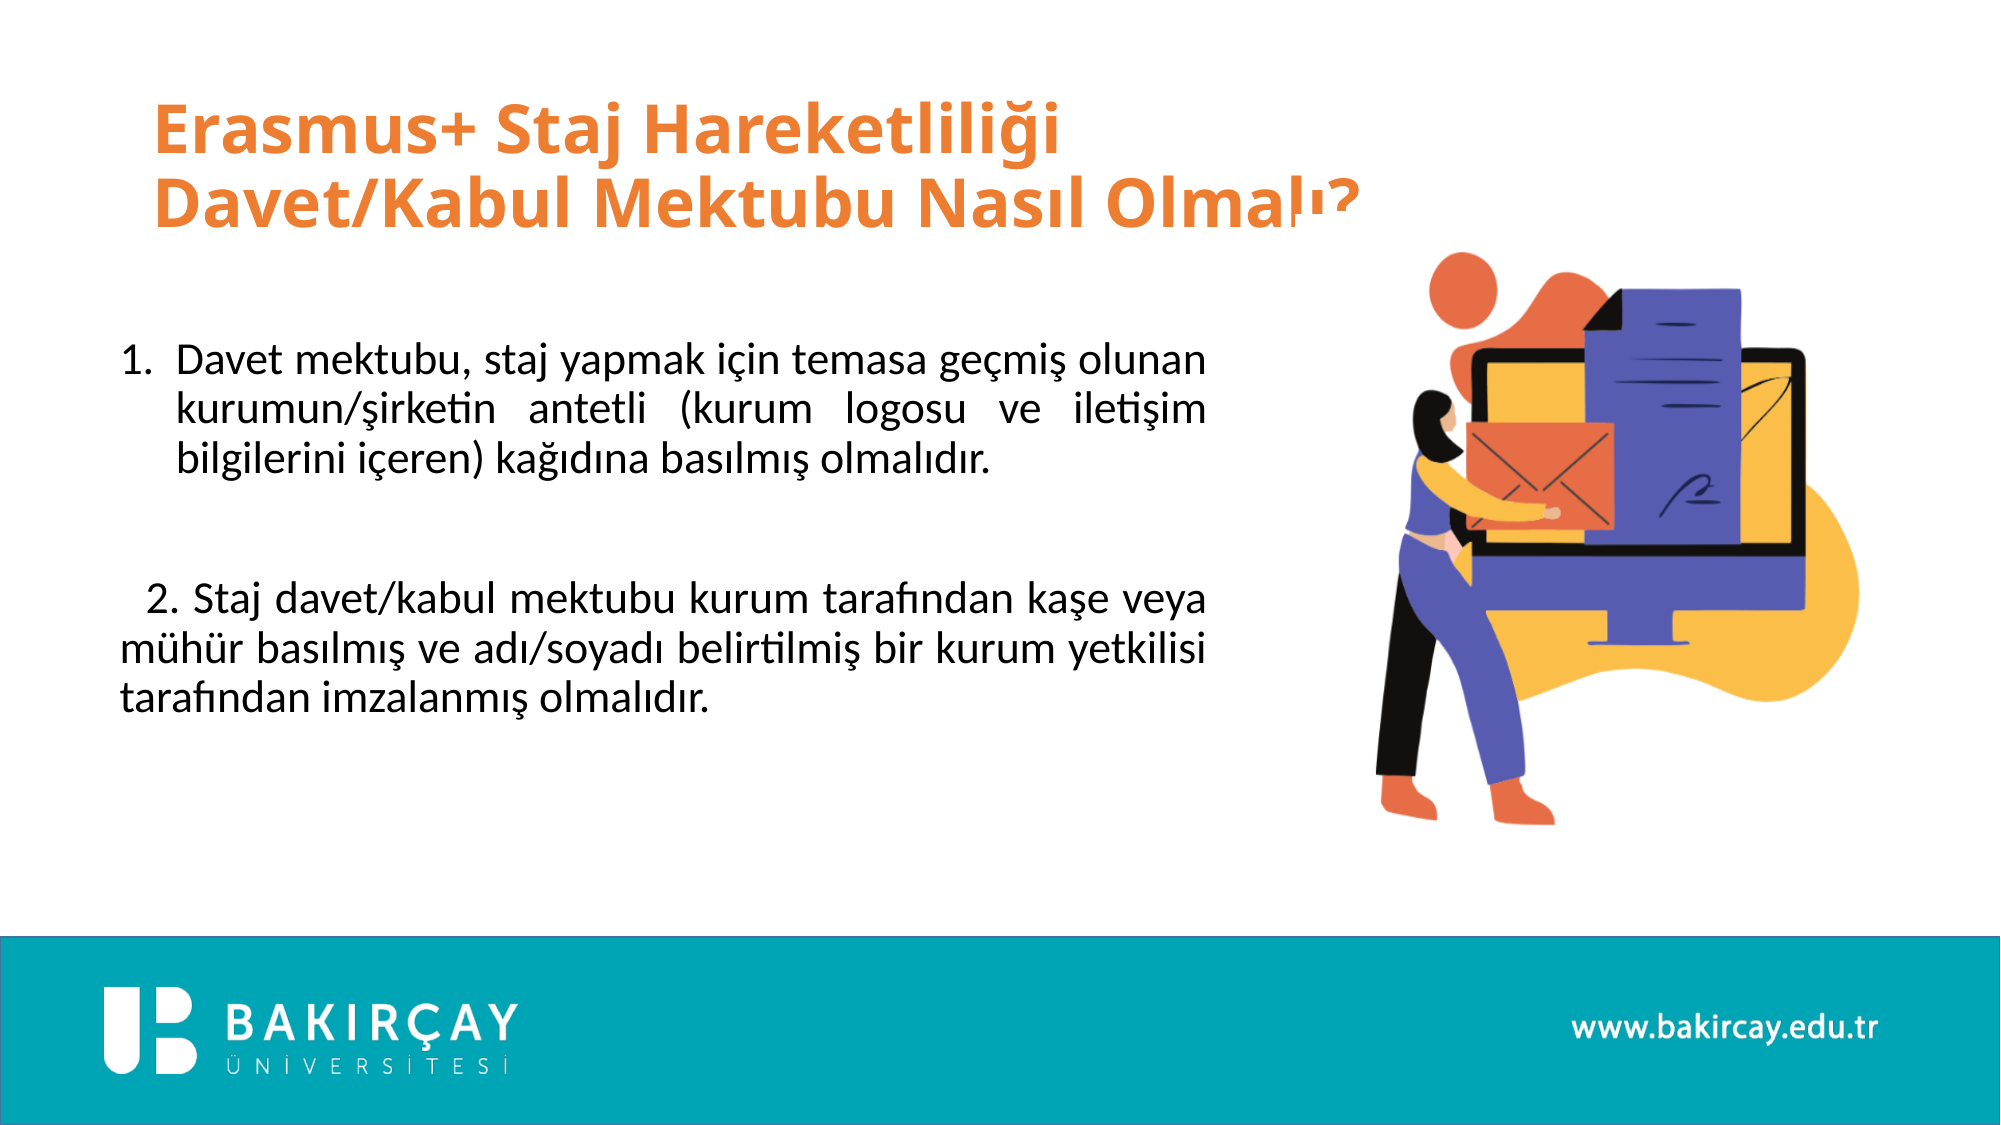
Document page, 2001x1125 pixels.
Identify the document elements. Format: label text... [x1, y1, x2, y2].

picture [1295, 214, 1896, 848]
picture [1571, 1012, 1878, 1047]
title Erasmus+ Staj Hareketliliği Davet/Kabul Mektubu Nasıl Olmalı? [137, 59, 1379, 278]
text_box [0, 936, 2000, 1125]
list Davet mektubu, staj yapmak için temasa geçmiş olunan kurumun/şirketin antetli (kurum logosu ve iletişim bilgilerini içeren) kağıdına basılmış olmalıdır. 2. Staj davet/kabul mektubu kurum tarafından kaşe veya mühür basılmış ve adı/soyadı belirtilmiş bir kurum yetkilisi tarafından imzalanmış olmalıdır. [104, 327, 1223, 909]
picture [104, 987, 518, 1074]
